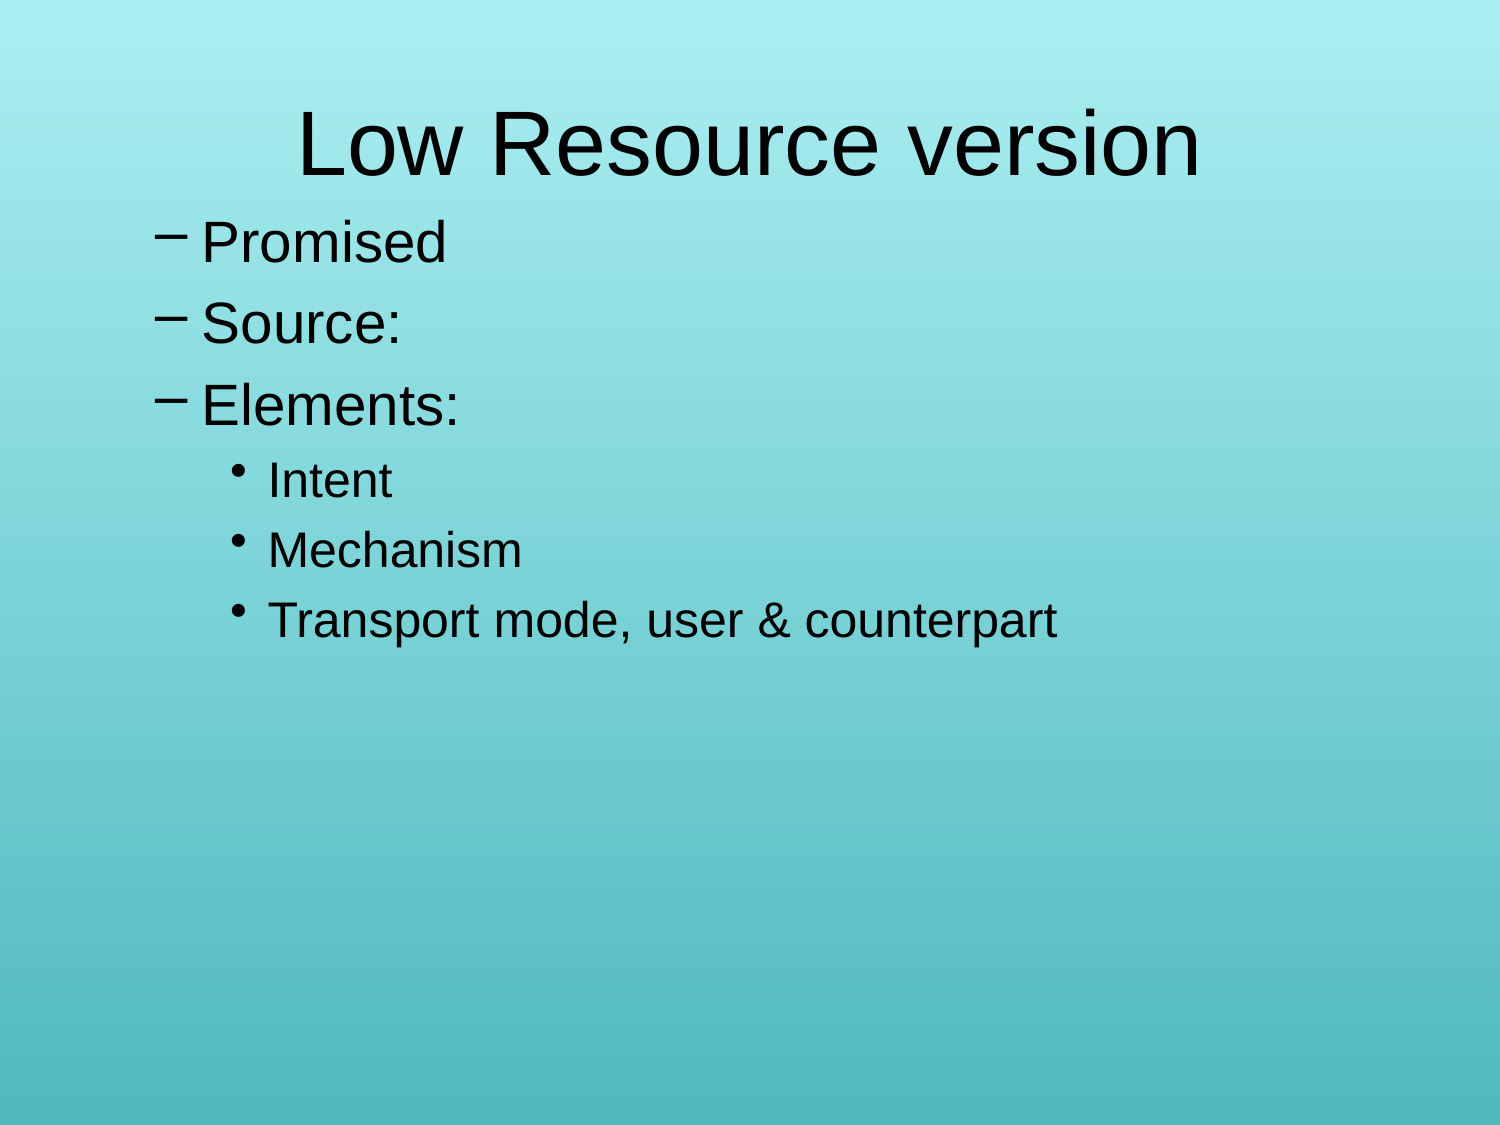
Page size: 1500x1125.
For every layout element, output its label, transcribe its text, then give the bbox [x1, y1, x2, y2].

list Promised Source: Elements: Intent Mechanism Transport mode, user & counterpart [64, 196, 1415, 939]
title Low Resource version [75, 45, 1425, 233]
